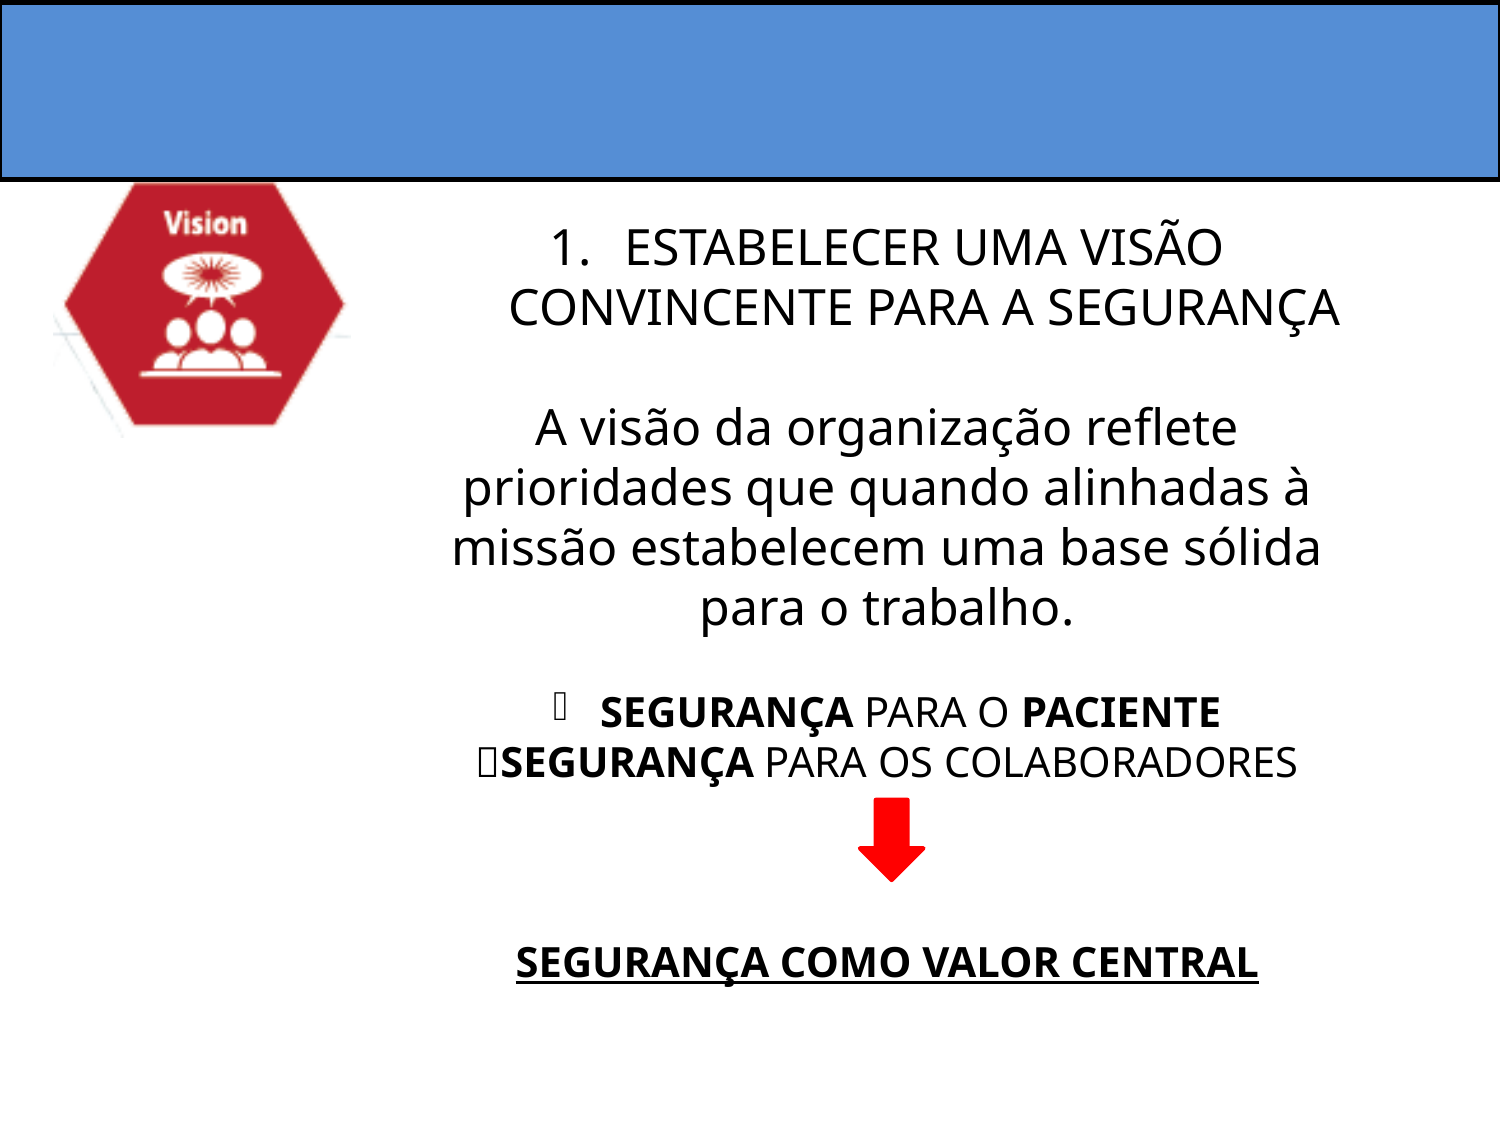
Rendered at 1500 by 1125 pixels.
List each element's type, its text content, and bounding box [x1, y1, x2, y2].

text_box ESTABELECER UMA VISÃO CONVINCENTE PARA A SEGURANÇA A visão da organização reflete prioridades que quando alinhadas à missão estabelecem uma base sólida para o trabalho. SEGURANÇA PARA O PACIENTE SEGURANÇA PARA OS COLABORADORES SEGURANÇA COMO VALOR CENTRAL [385, 208, 1390, 1043]
picture [52, 175, 351, 438]
text_box [0, 0, 1500, 182]
text_box [857, 797, 926, 883]
